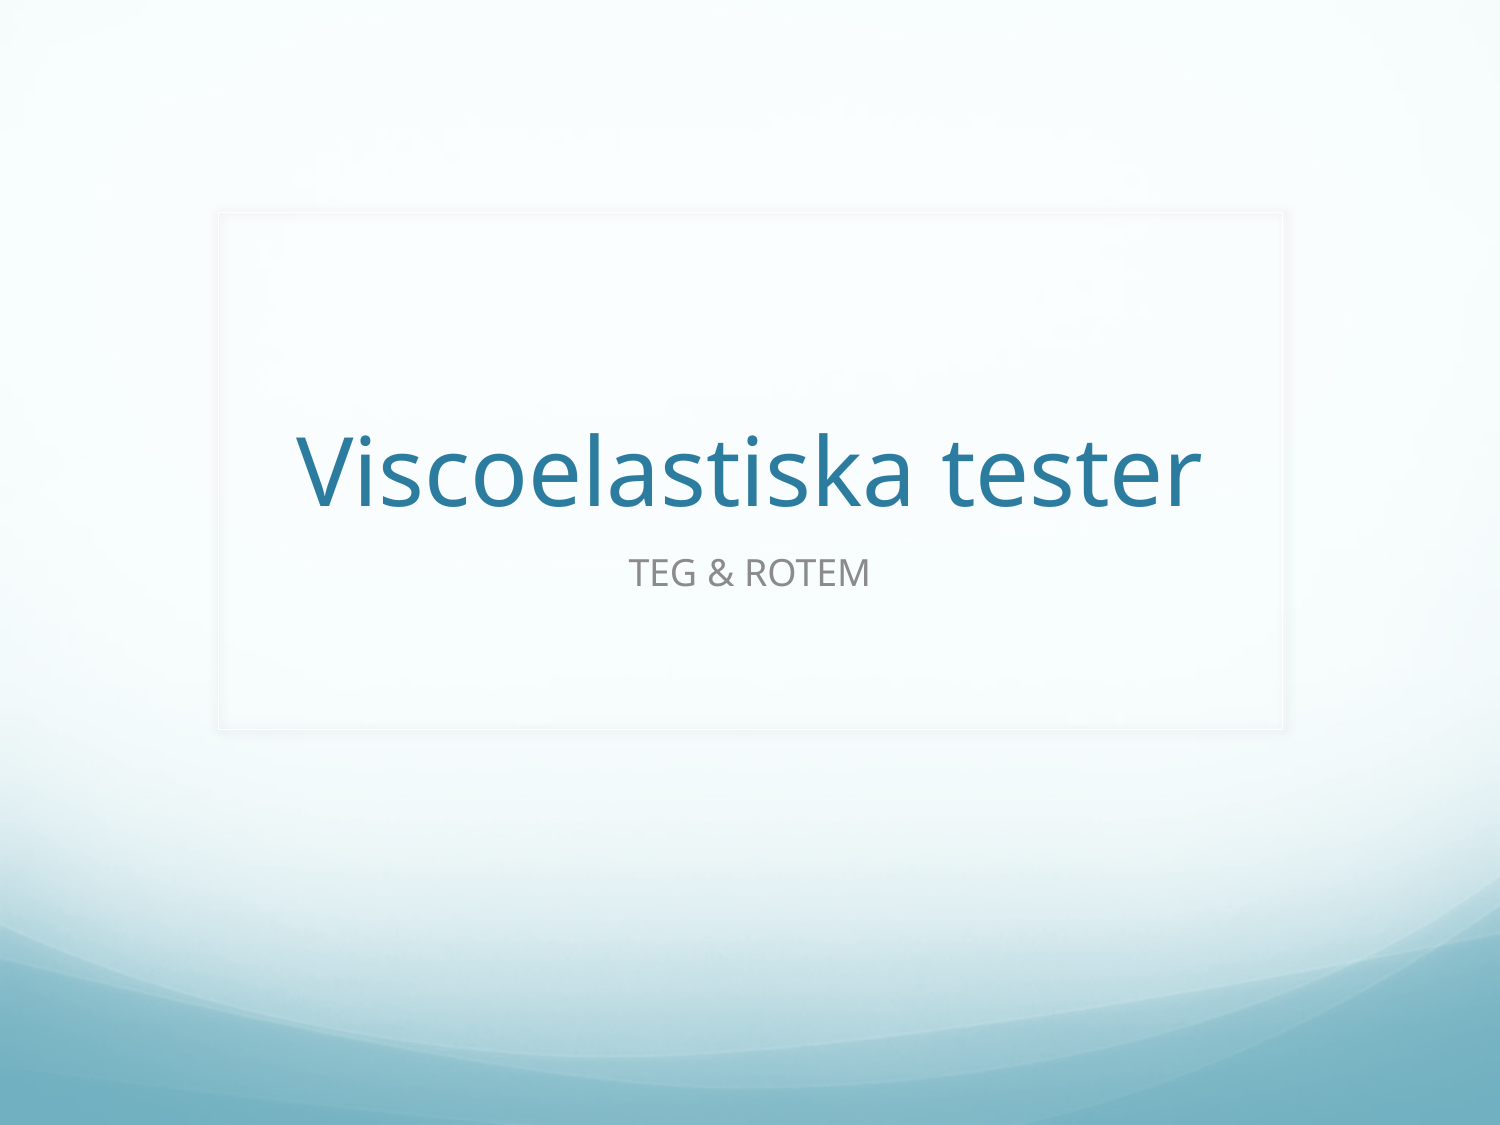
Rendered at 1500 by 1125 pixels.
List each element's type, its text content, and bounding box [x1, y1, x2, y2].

title Viscoelastiska tester [217, 249, 1283, 533]
subtitle TEG & ROTEM [217, 541, 1283, 692]
